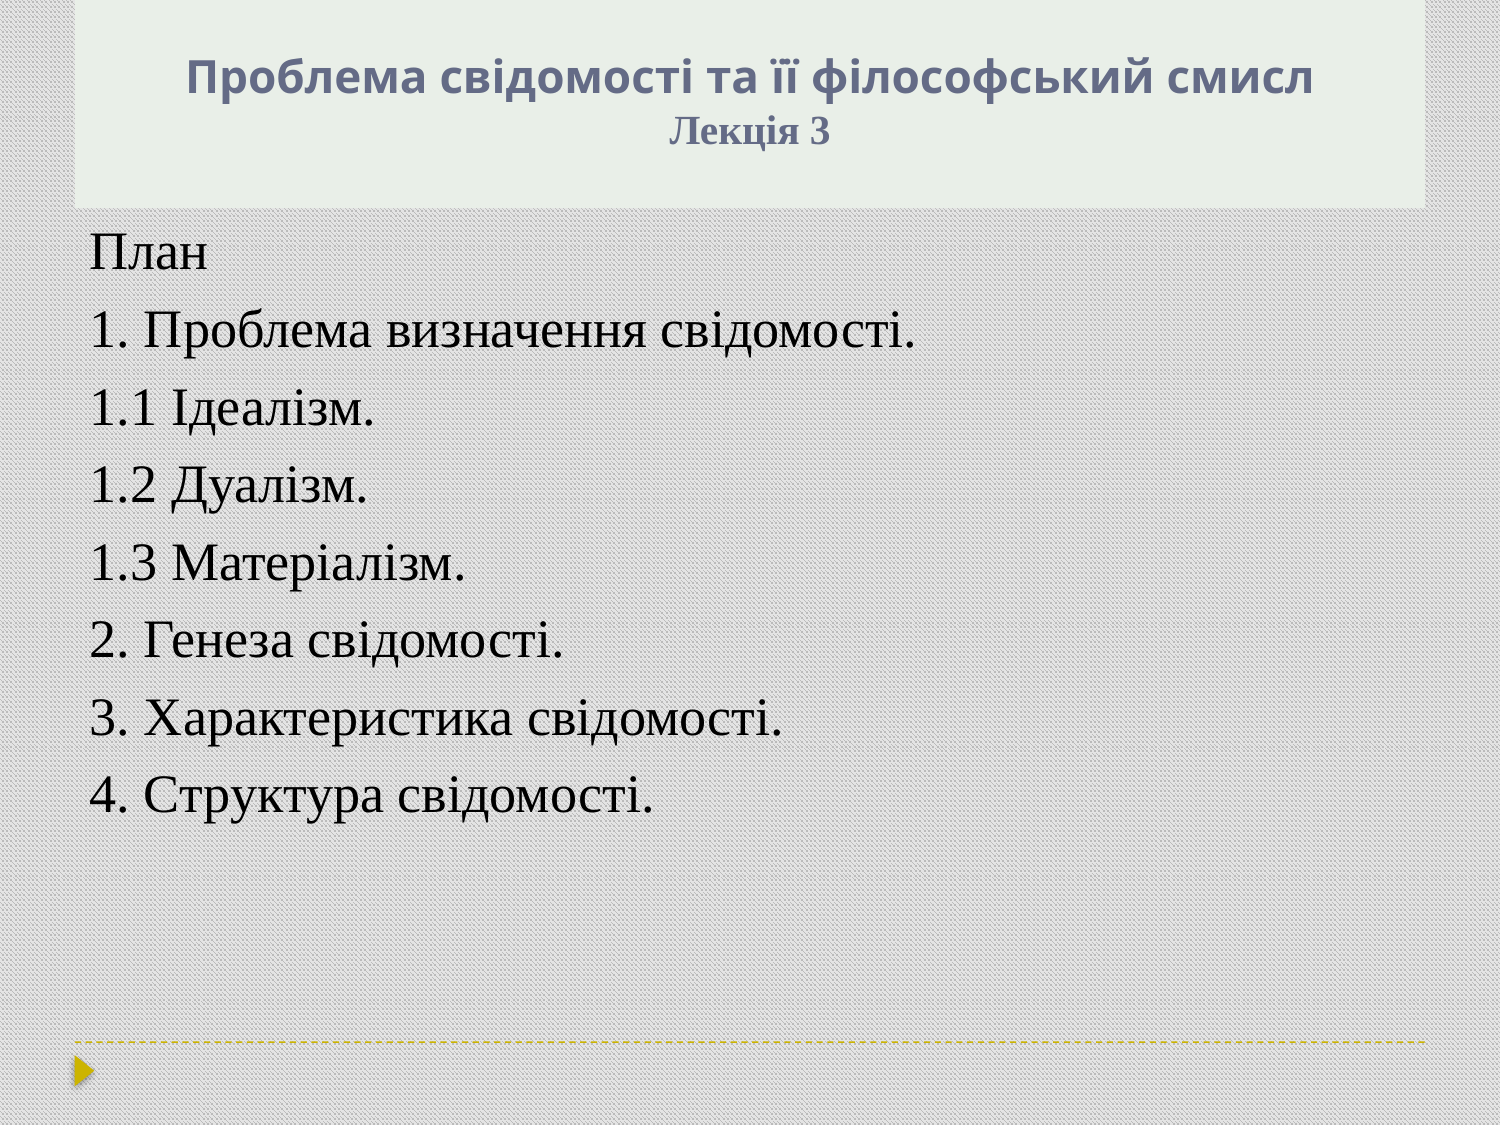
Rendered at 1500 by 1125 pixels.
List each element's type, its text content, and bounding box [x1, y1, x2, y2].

list План 1. Проблема визначення свідомості. 1.1 Ідеалізм. 1.2 Дуалізм. 1.3 Матеріалізм. 2. Генеза свідомості. 3. Характеристика свідомості. 4. Структура свідомості. [75, 208, 1459, 1035]
title Проблема свідомості та її філософський смисл Лекція 3 [75, 0, 1425, 208]
